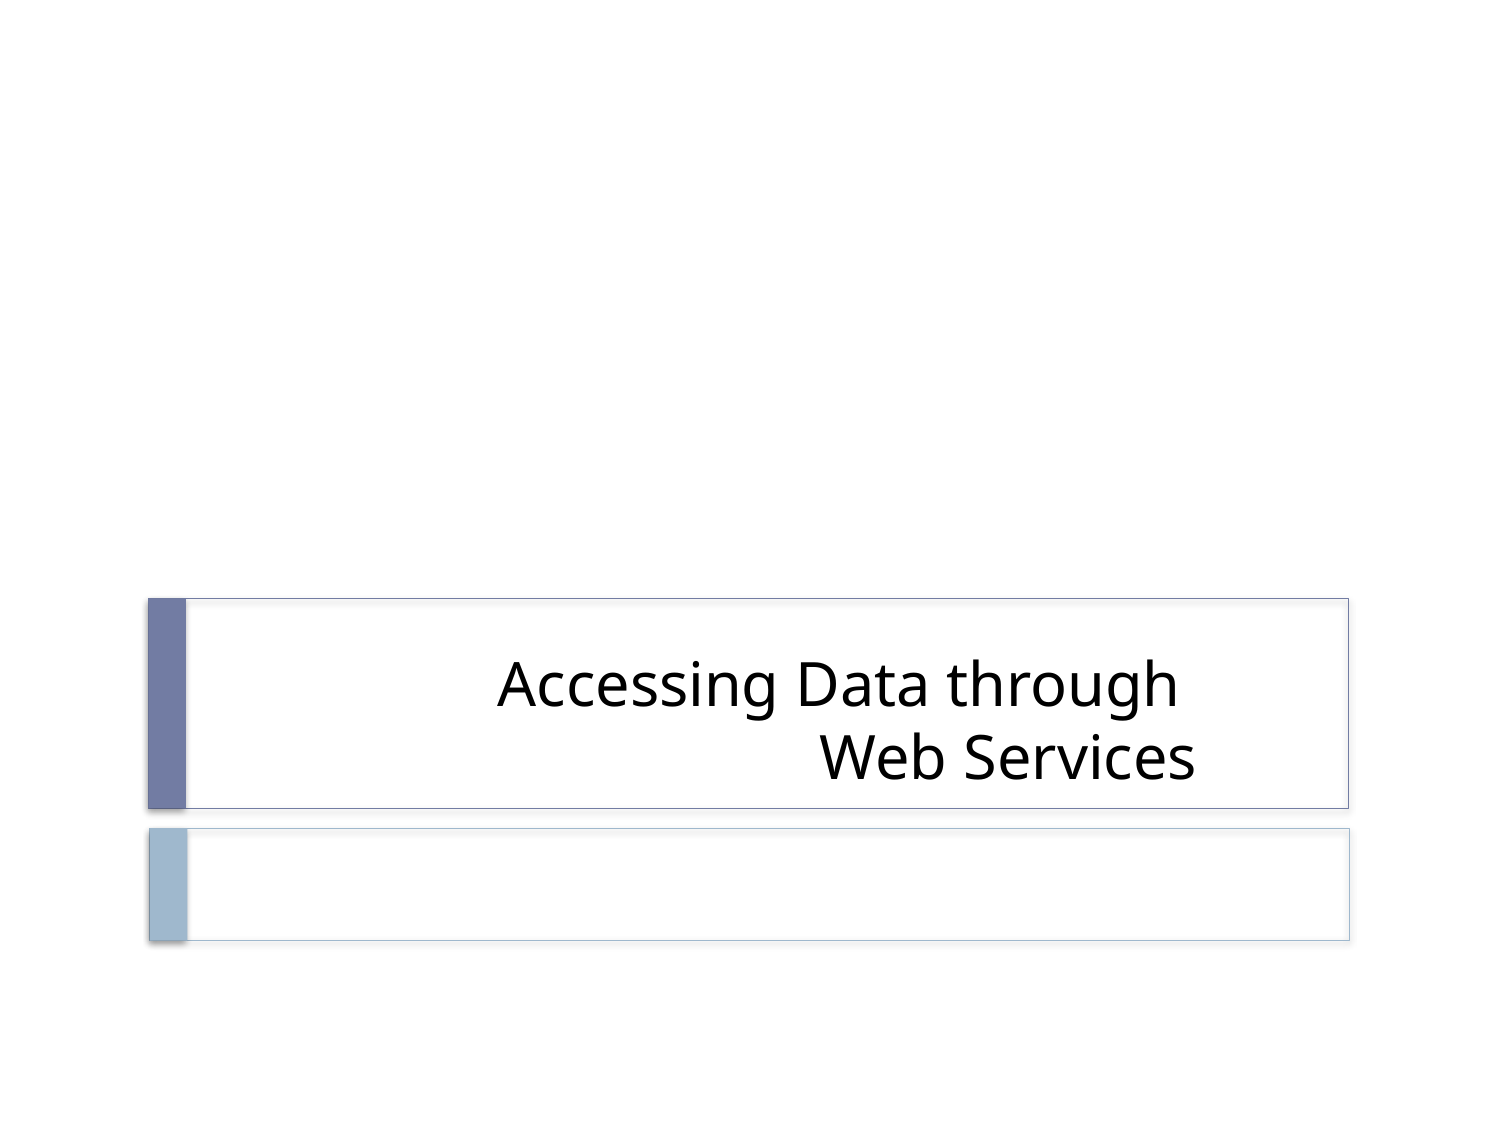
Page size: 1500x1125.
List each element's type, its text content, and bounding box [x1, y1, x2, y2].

title Accessing Data through Web Services [200, 637, 1212, 800]
